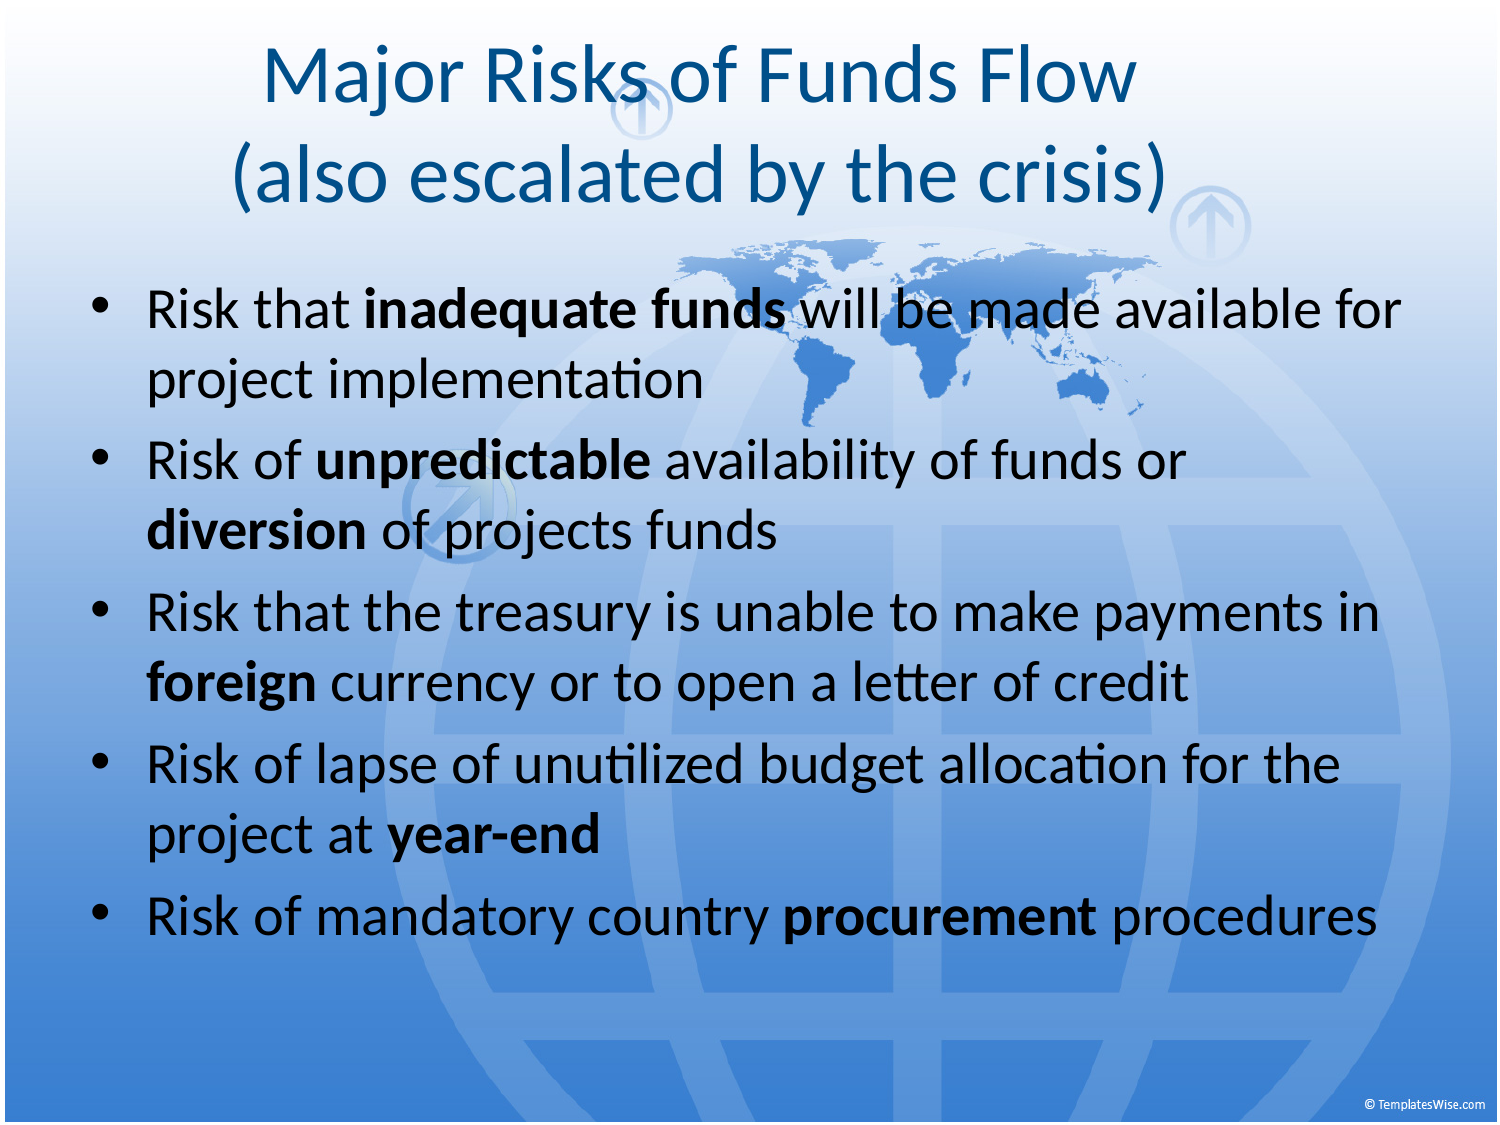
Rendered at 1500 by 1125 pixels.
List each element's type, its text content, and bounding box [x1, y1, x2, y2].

picture [0, 0, 1500, 1125]
title Major Risks of Funds Flow (also escalated by the crisis) [24, 24, 1376, 213]
list Risk that inadequate funds will be made available for project implementation Risk of unpredictable availability of funds or diversion of projects funds Risk that the treasury is unable to make payments in foreign currency or to open a letter of credit Risk of lapse of unutilized budget allocation for the project at year-end Risk of mandatory country procurement procedures [74, 262, 1426, 976]
